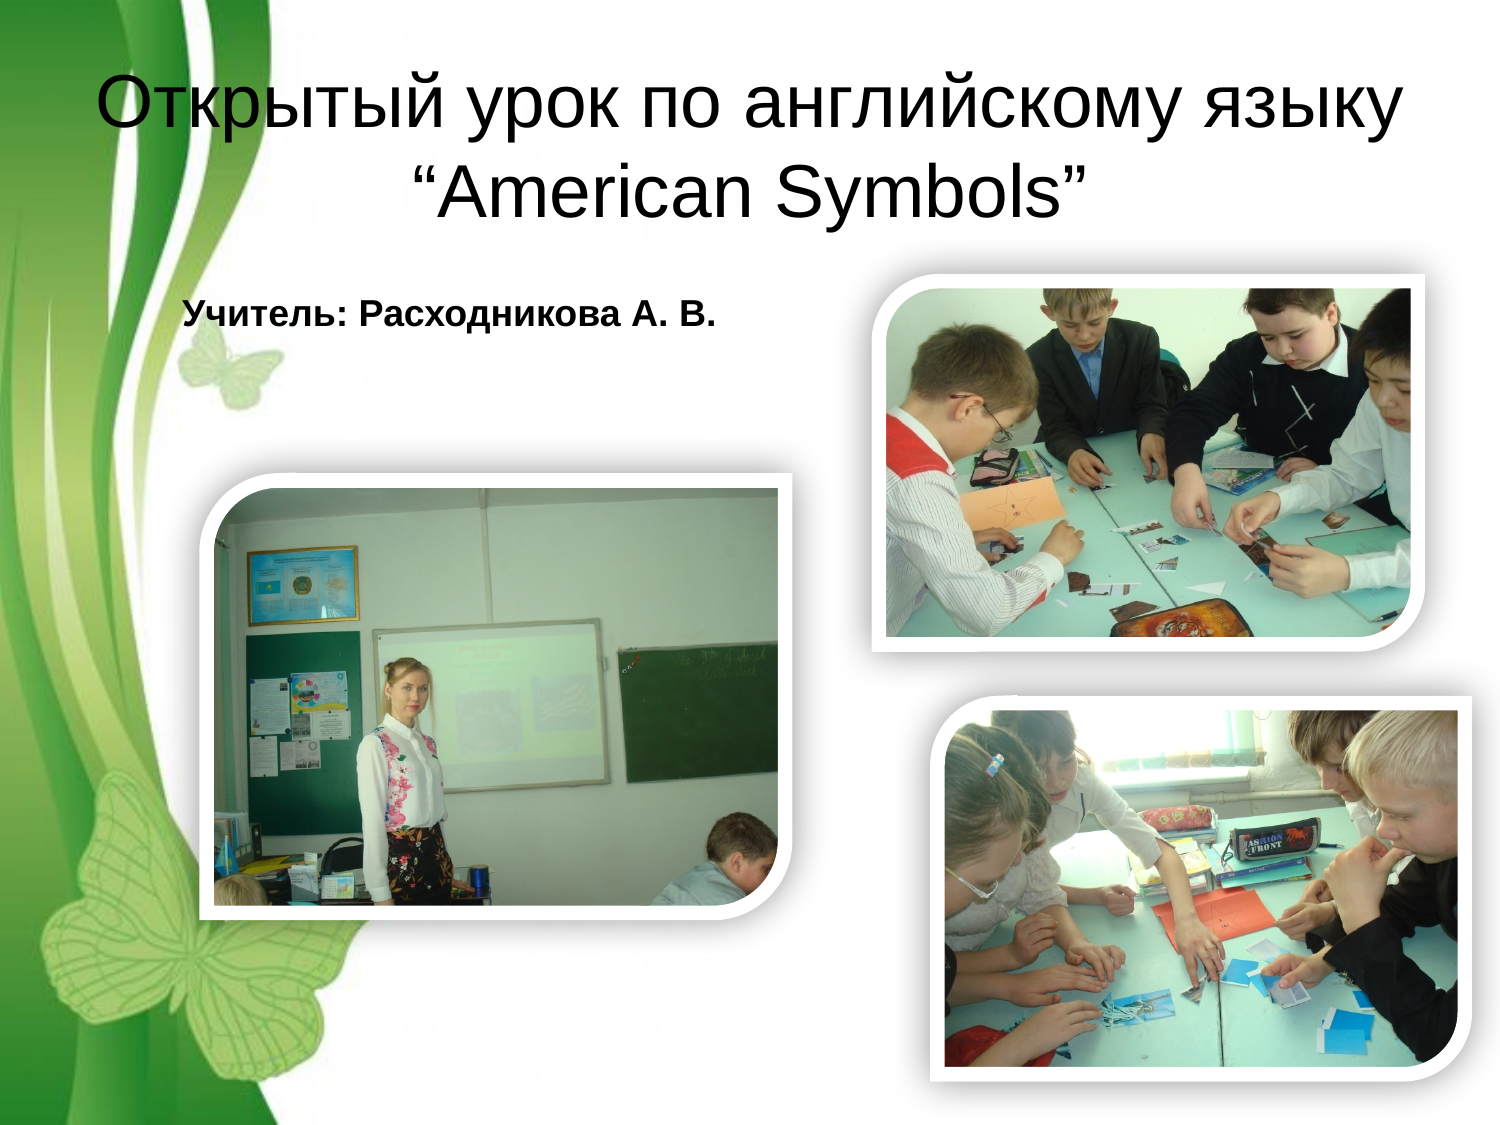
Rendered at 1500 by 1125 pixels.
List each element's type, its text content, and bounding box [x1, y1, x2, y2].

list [937, 702, 1466, 1075]
picture [0, 0, 1500, 1125]
text_box Учитель: Расходникова А. В. [167, 281, 732, 341]
title Открытый урок по английскому языку “American Symbols” [75, 45, 1425, 233]
